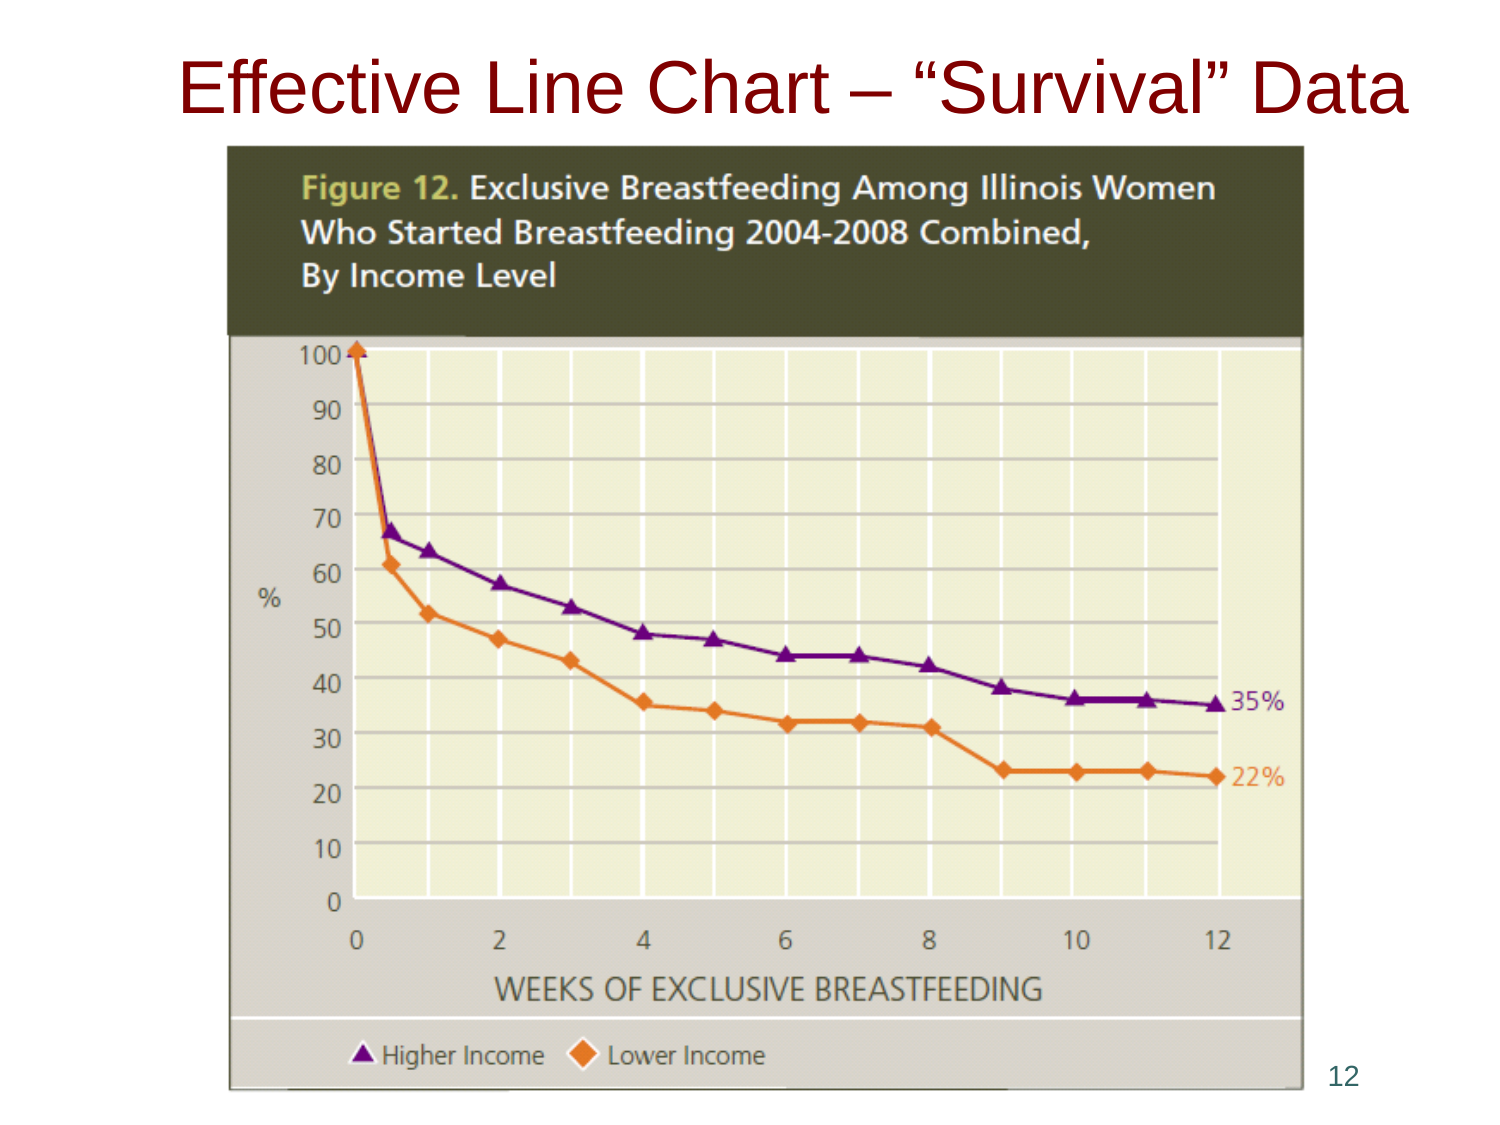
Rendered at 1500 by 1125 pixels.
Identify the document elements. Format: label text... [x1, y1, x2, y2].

text_box Effective Line Chart – “Survival” Data [162, 31, 1500, 200]
slide_number 11 [1316, 1049, 1451, 1101]
picture [212, 135, 1313, 1113]
